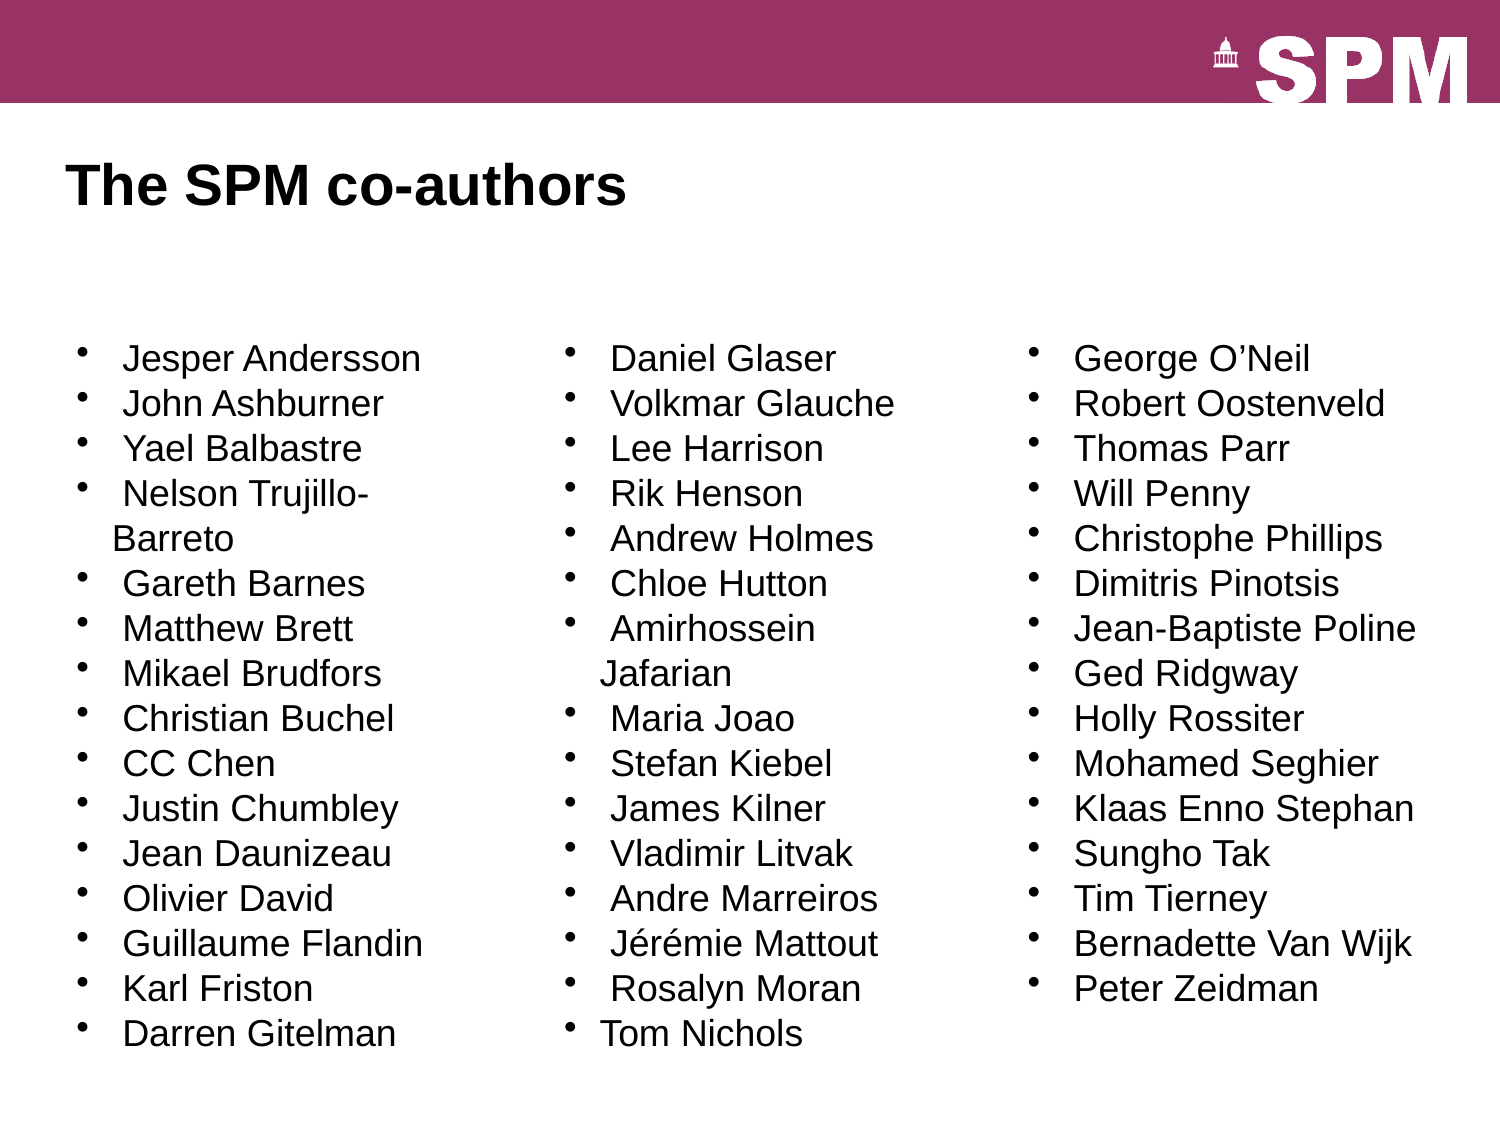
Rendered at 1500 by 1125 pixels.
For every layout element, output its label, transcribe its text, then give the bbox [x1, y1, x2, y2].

title The SPM co-authors [50, 116, 1400, 247]
text_box Daniel Glaser Volkmar Glauche Lee Harrison Rik Henson Andrew Holmes Chloe Hutton Amirhossein Jafarian Maria Joao Stefan Kiebel James Kilner Vladimir Litvak Andre Marreiros Jérémie Mattout Rosalyn Moran Tom Nichols [549, 326, 968, 1062]
text_box George O’Neil Robert Oostenveld Thomas Parr Will Penny Christophe Phillips Dimitris Pinotsis Jean-Baptiste Poline Ged Ridgway Holly Rossiter Mohamed Seghier Klaas Enno Stephan Sungho Tak Tim Tierney Bernadette Van Wijk Peter Zeidman [1012, 326, 1432, 1017]
picture [0, 0, 1500, 113]
text_box Jesper Andersson John Ashburner Yael Balbastre Nelson Trujillo-Barreto Gareth Barnes Matthew Brett Mikael Brudfors Christian Buchel CC Chen Justin Chumbley Jean Daunizeau Olivier David Guillaume Flandin Karl Friston Darren Gitelman [61, 326, 499, 1062]
